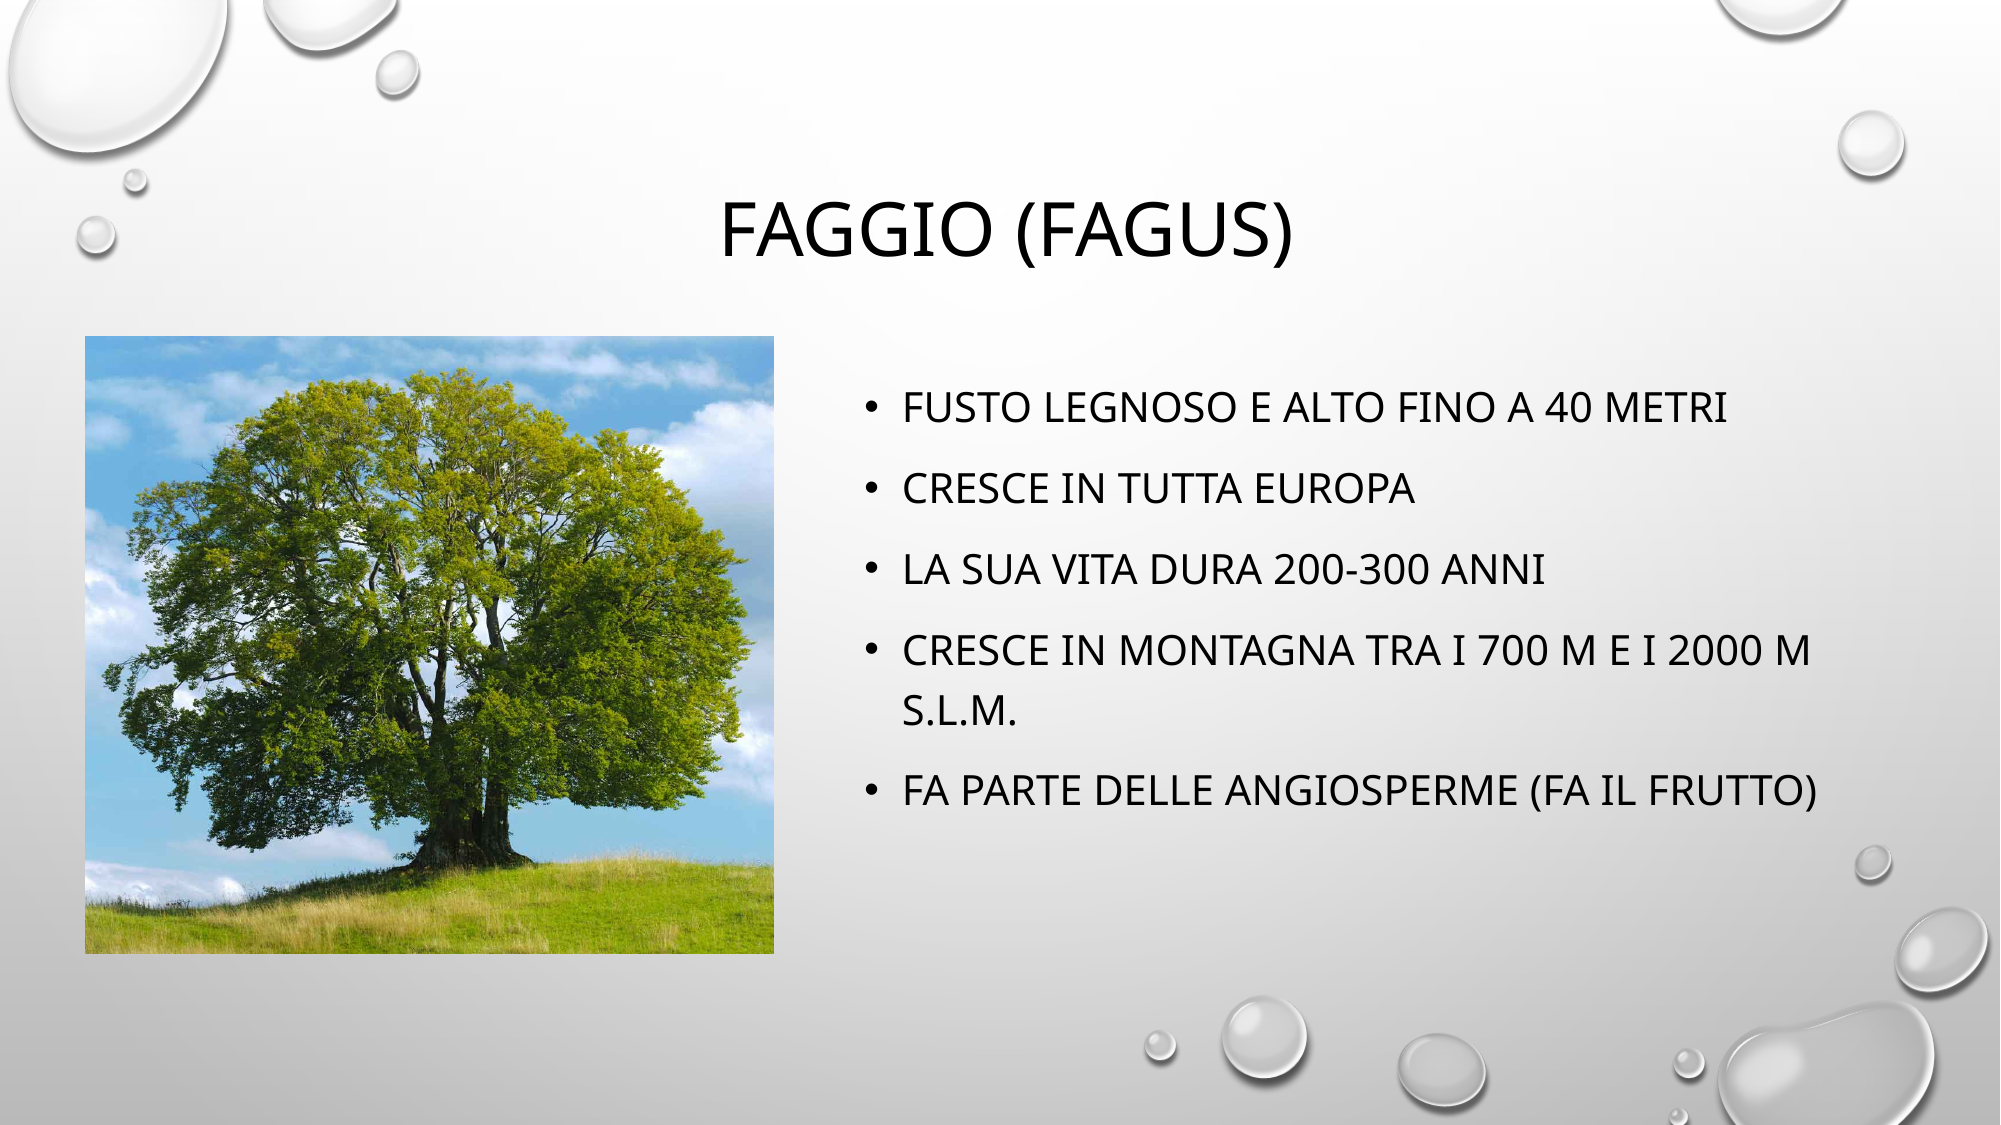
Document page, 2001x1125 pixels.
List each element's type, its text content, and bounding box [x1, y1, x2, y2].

picture [0, 0, 2000, 1125]
title Faggio (fagus) [163, 101, 1851, 364]
list Fusto legnoso e alto fino a 40 metri Cresce in tutta europa La sua vita dura 200-300 anni Cresce in montagna tra i 700 m e i 2000 m s.l.m. Fa parte delle angiosperme (fa il frutto) [849, 363, 1850, 1053]
